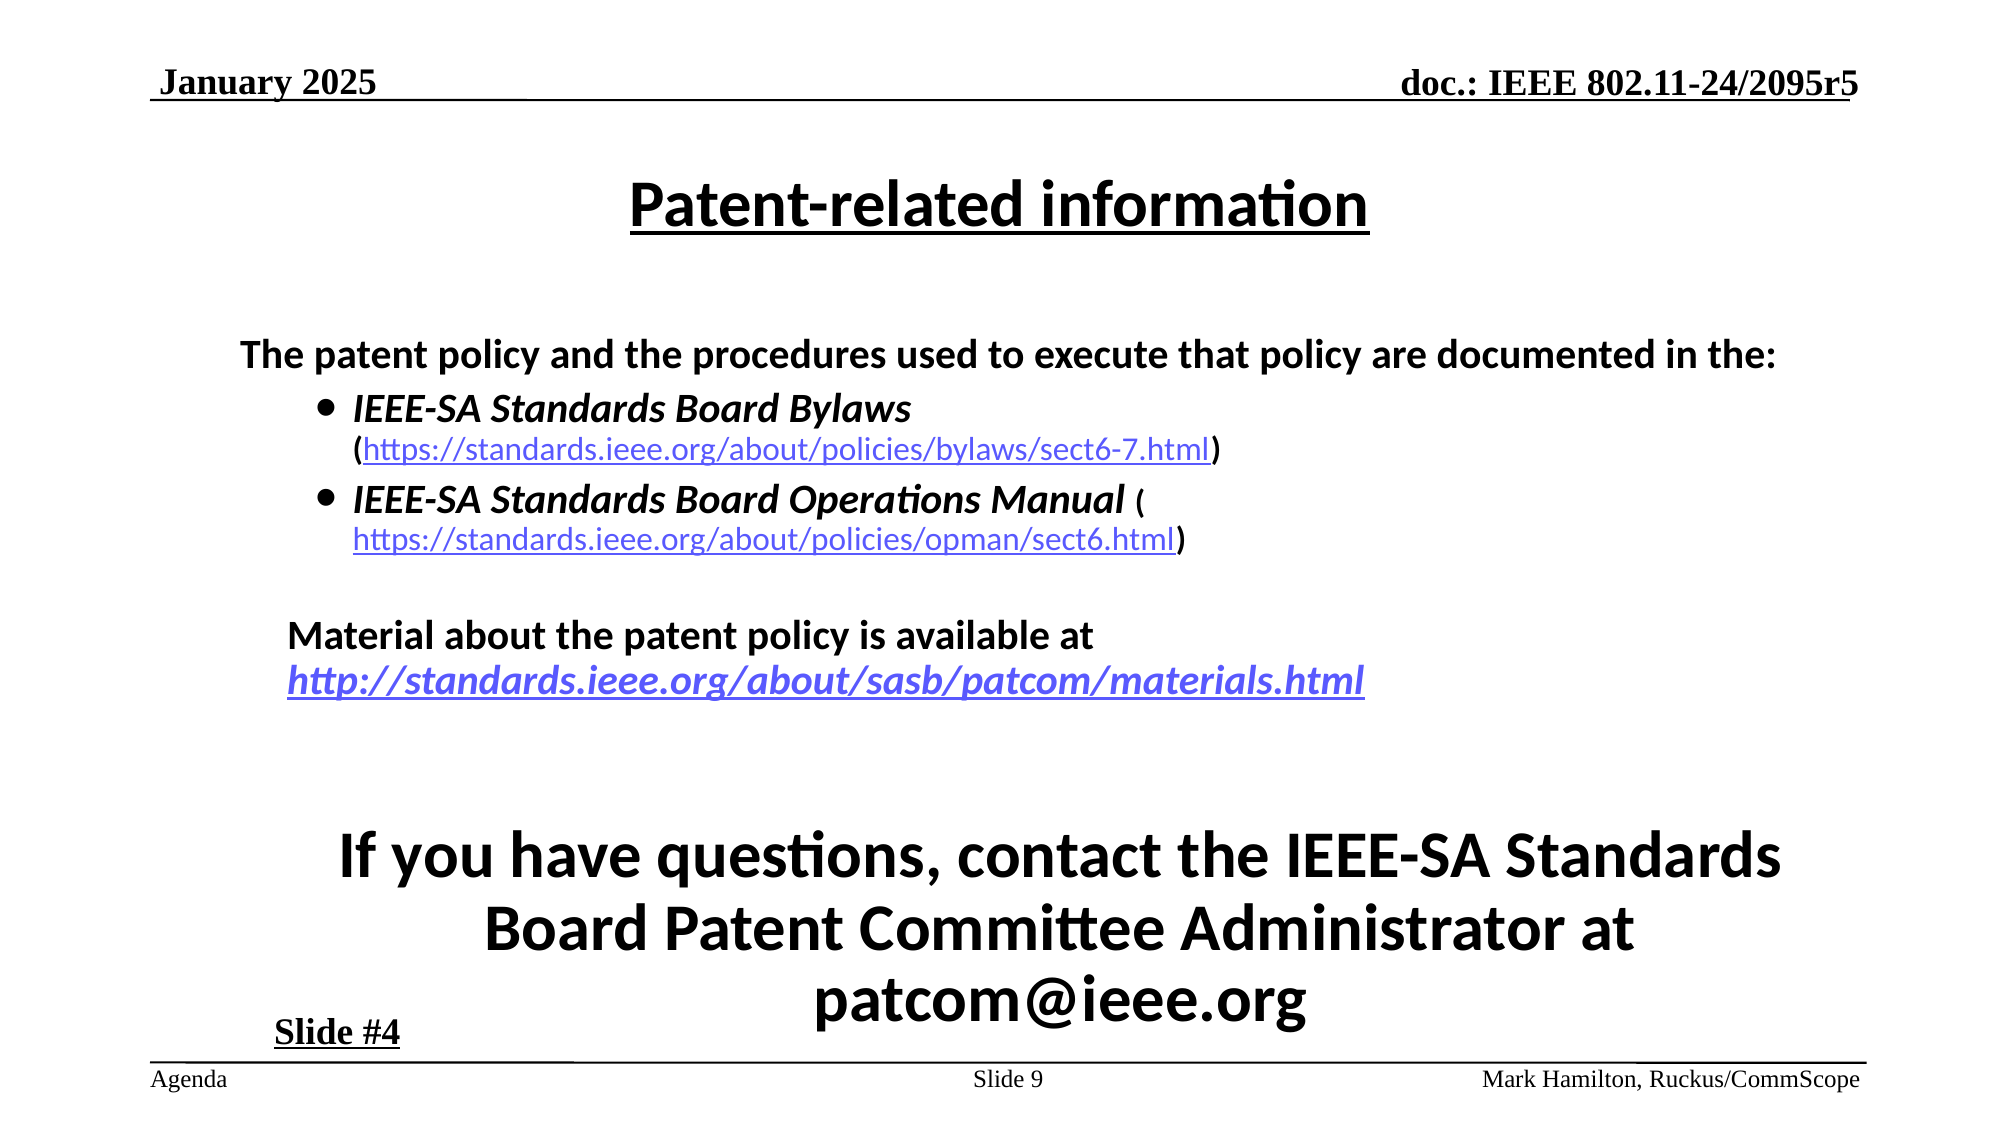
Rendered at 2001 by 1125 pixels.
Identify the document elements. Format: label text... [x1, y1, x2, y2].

list The patent policy and the procedures used to execute that policy are documented in the: IEEE-SA Standards Board Bylaws (https://standards.ieee.org/about/policies/bylaws/sect6-7.html) IEEE-SA Standards Board Operations Manual (https://standards.ieee.org/about/policies/opman/sect6.html) Material about the patent policy is available at http://standards.ieee.org/about/sasb/patcom/materials.html If you have questions, contact the IEEE-SA Standards Board Patent Committee Administrator at patcom@ieee.org [149, 324, 1850, 1000]
title Patent-related information [149, 112, 1850, 288]
slide_number Slide 9 [950, 1061, 1067, 1123]
text_box Slide #4 [259, 999, 416, 1060]
text_box [337, 99, 1688, 225]
